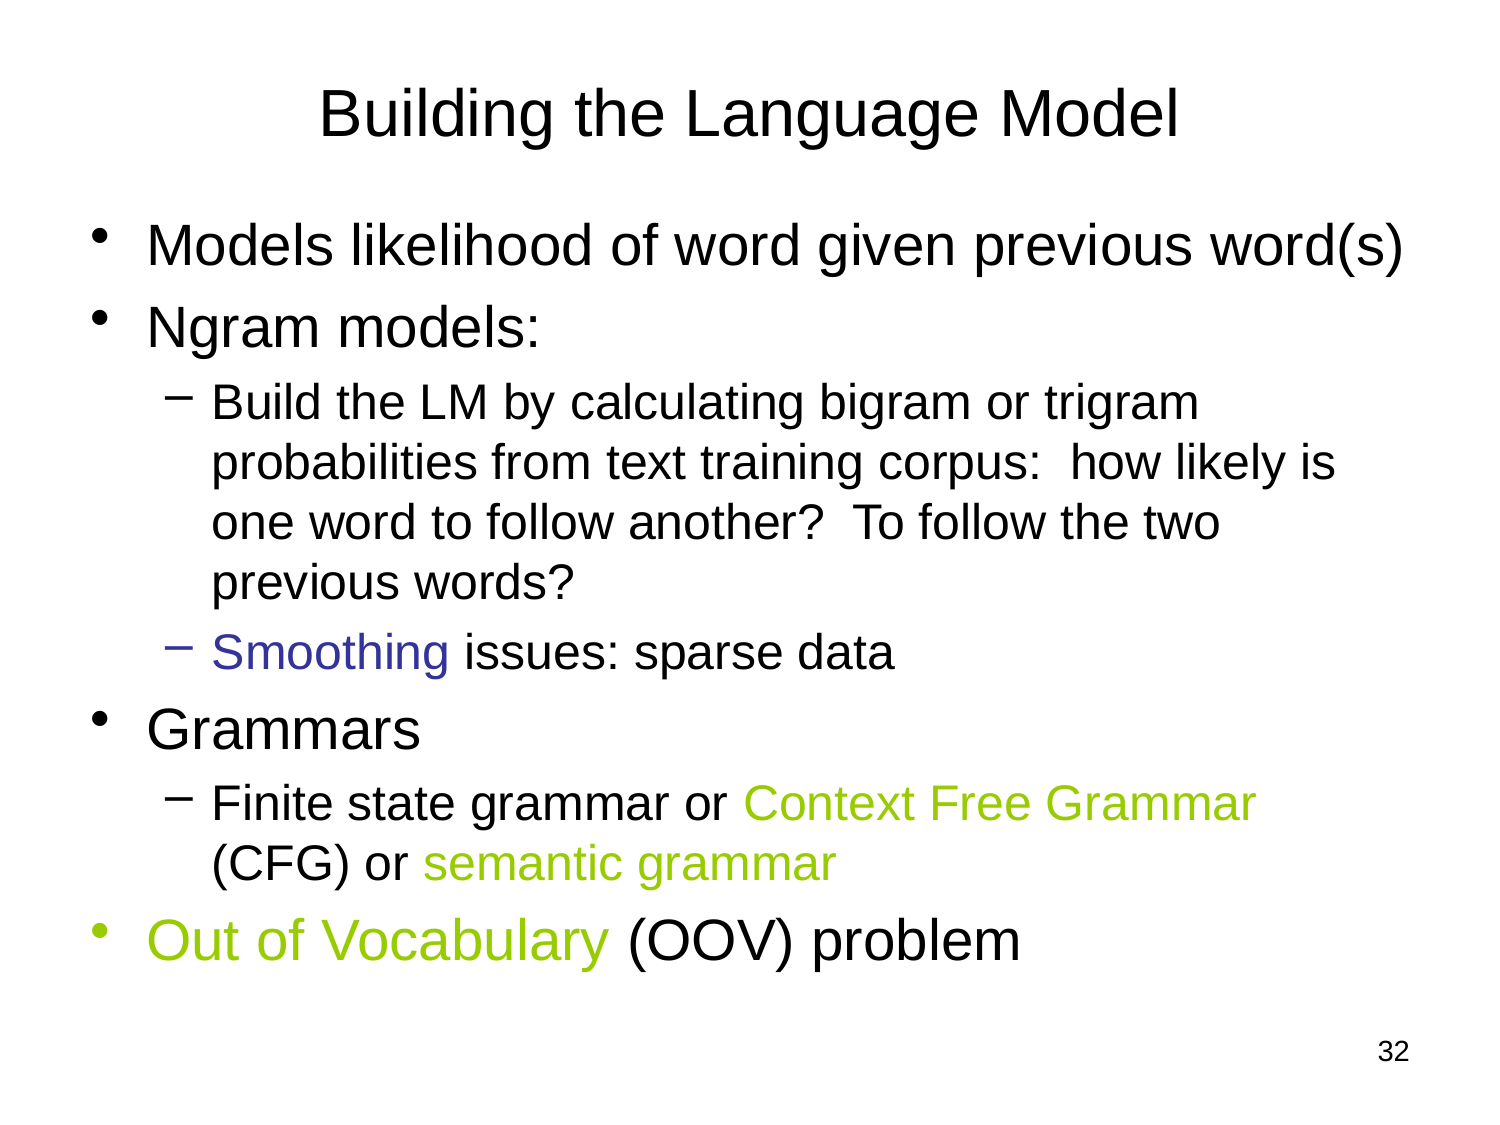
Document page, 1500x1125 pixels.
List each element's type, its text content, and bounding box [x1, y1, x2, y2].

list Models likelihood of word given previous word(s) Ngram models: Build the LM by calculating bigram or trigram probabilities from text training corpus: how likely is one word to follow another? To follow the two previous words? Smoothing issues: sparse data Grammars Finite state grammar or Context Free Grammar (CFG) or semantic grammar Out of Vocabulary (OOV) problem [75, 200, 1425, 1005]
slide_number 32 [1074, 1024, 1425, 1103]
title Building the Language Model [75, 45, 1425, 175]
